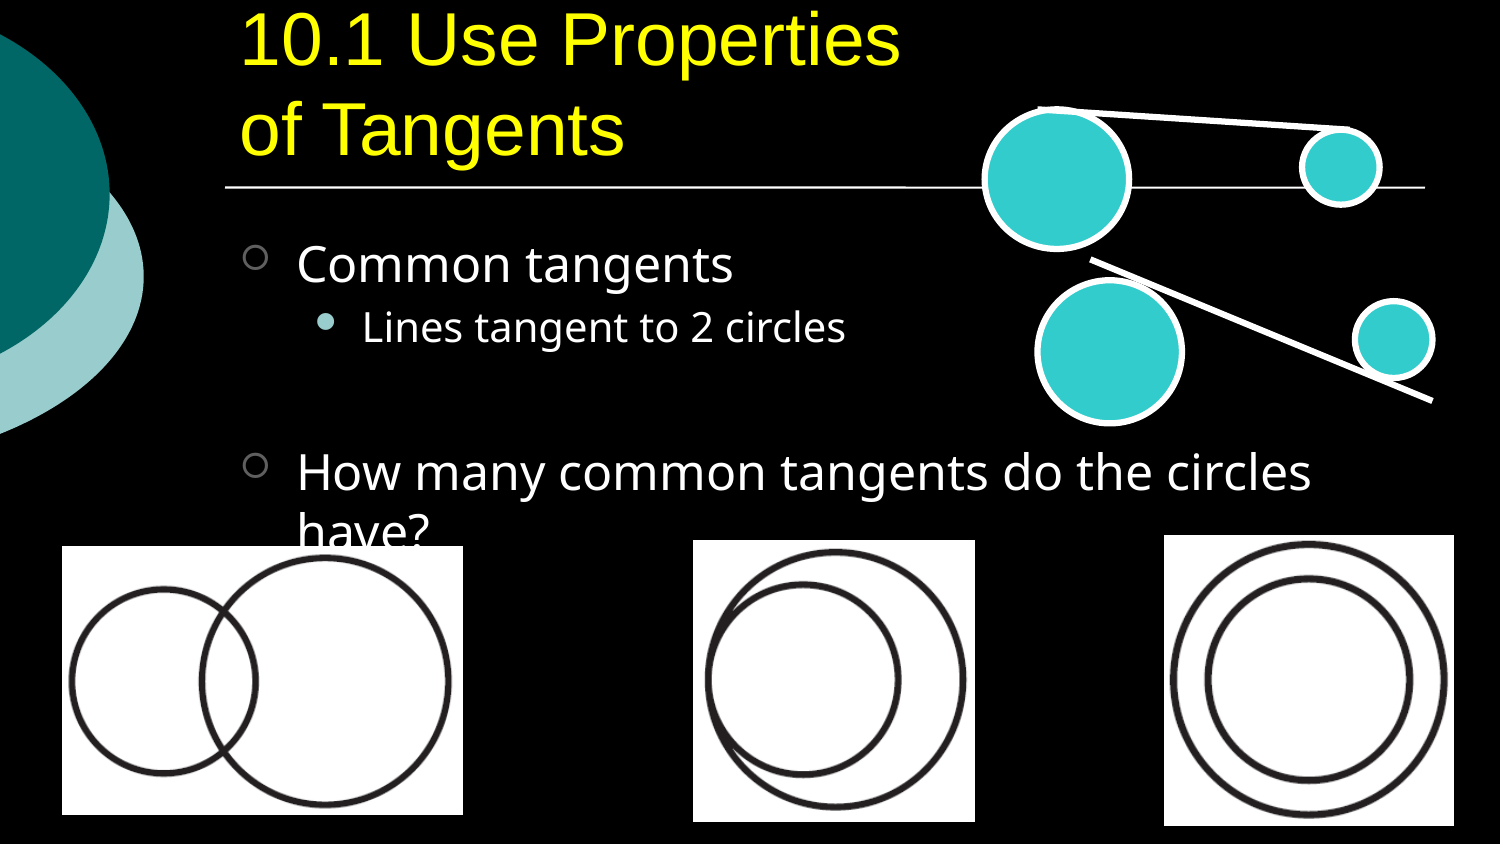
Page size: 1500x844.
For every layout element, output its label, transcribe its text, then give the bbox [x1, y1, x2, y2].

title 10.1 Use Properties of Tangents [224, 37, 1425, 178]
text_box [1037, 259, 1433, 424]
picture [693, 539, 976, 822]
picture [62, 546, 463, 815]
picture [1164, 535, 1454, 826]
list Common tangents Lines tangent to 2 circles How many common tangents do the circles have? [224, 224, 1425, 732]
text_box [984, 109, 1380, 250]
